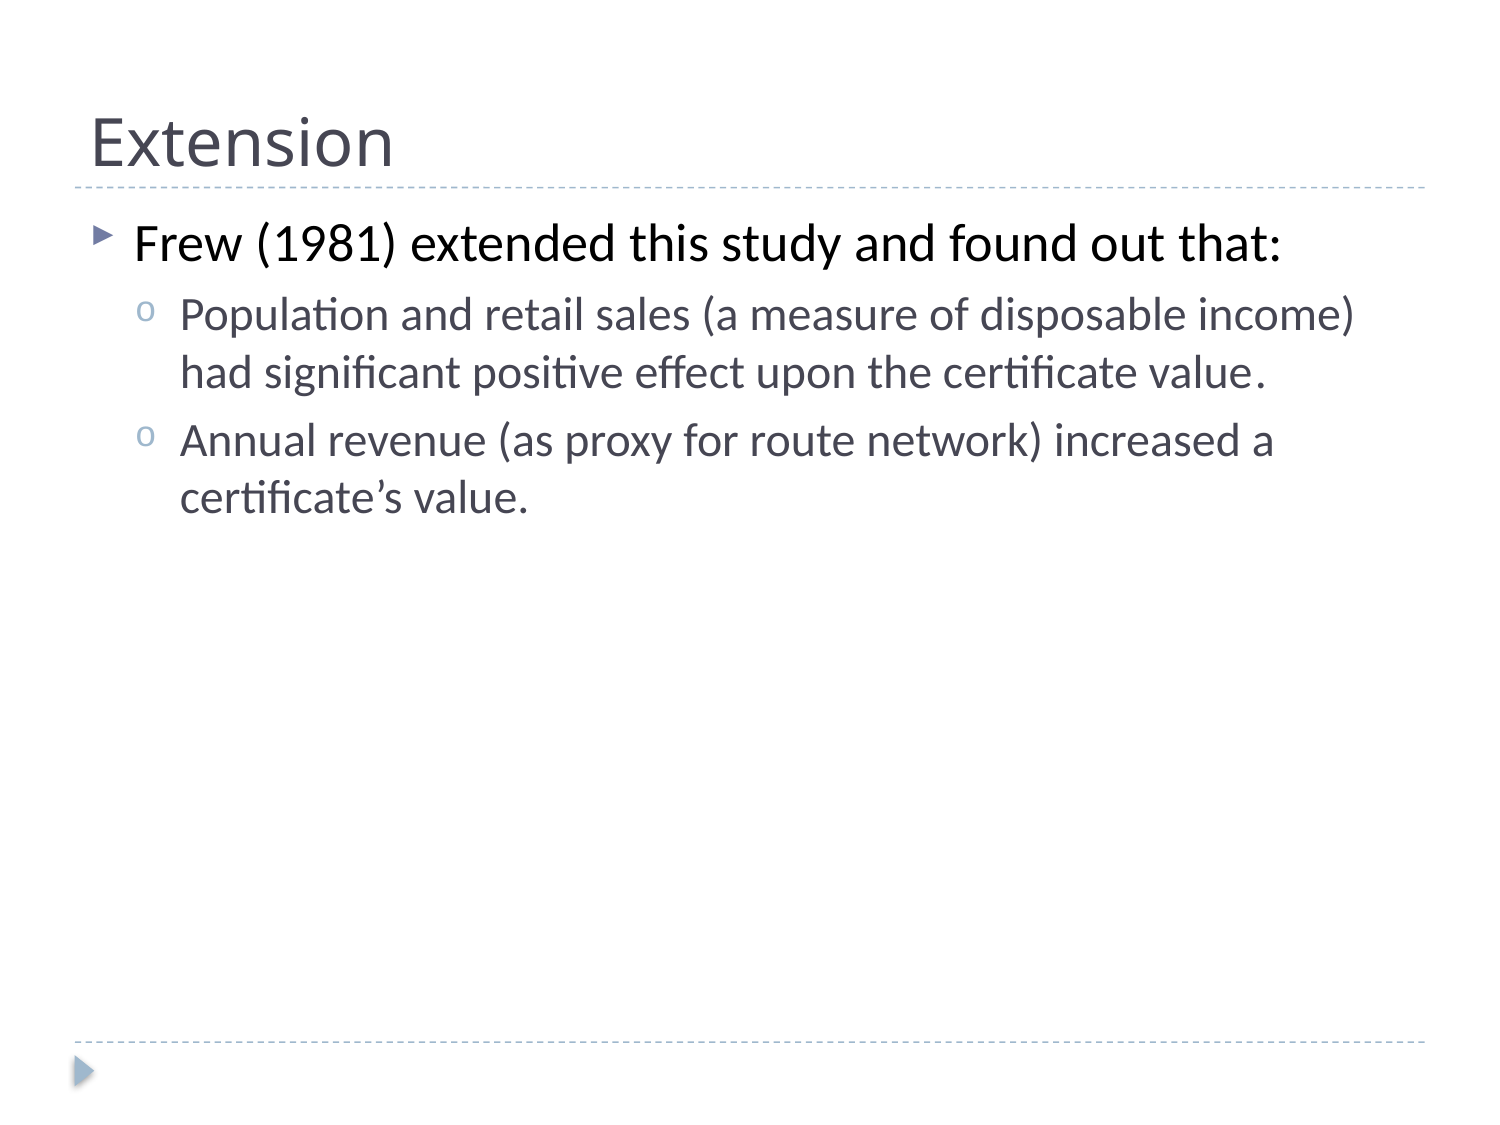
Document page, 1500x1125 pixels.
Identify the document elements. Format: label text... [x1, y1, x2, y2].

title Extension [75, 24, 1425, 188]
list Frew (1981) extended this study and found out that: Population and retail sales (a measure of disposable income) had significant positive effect upon the certificate value. Annual revenue (as proxy for route network) increased a certificate’s value. [75, 200, 1425, 1010]
